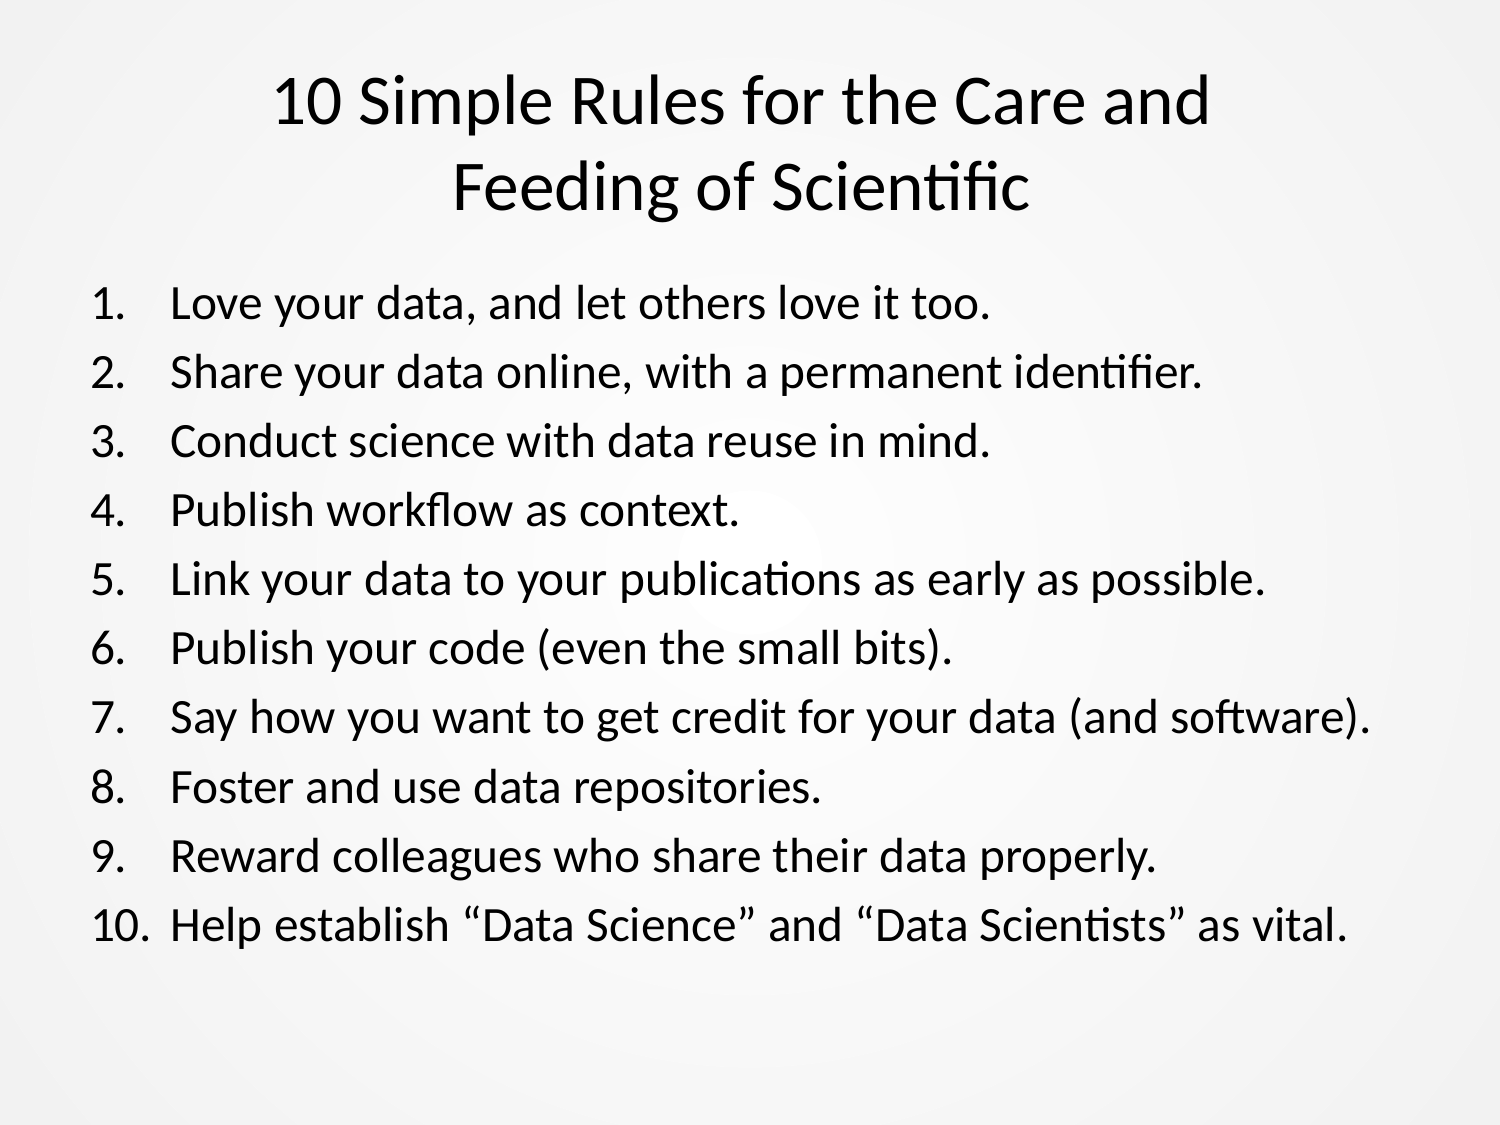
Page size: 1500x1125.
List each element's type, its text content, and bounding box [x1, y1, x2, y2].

list Love your data, and let others love it too. Share your data online, with a permanent identifier. Conduct science with data reuse in mind. Publish workflow as context. Link your data to your publications as early as possible. Publish your code (even the small bits). Say how you want to get credit for your data (and software). Foster and use data repositories. Reward colleagues who share their data properly. Help establish “Data Science” and “Data Scientists” as vital. [75, 262, 1425, 1005]
title 10 Simple Rules for the Care and Feeding of Scientific [75, 45, 1425, 233]
